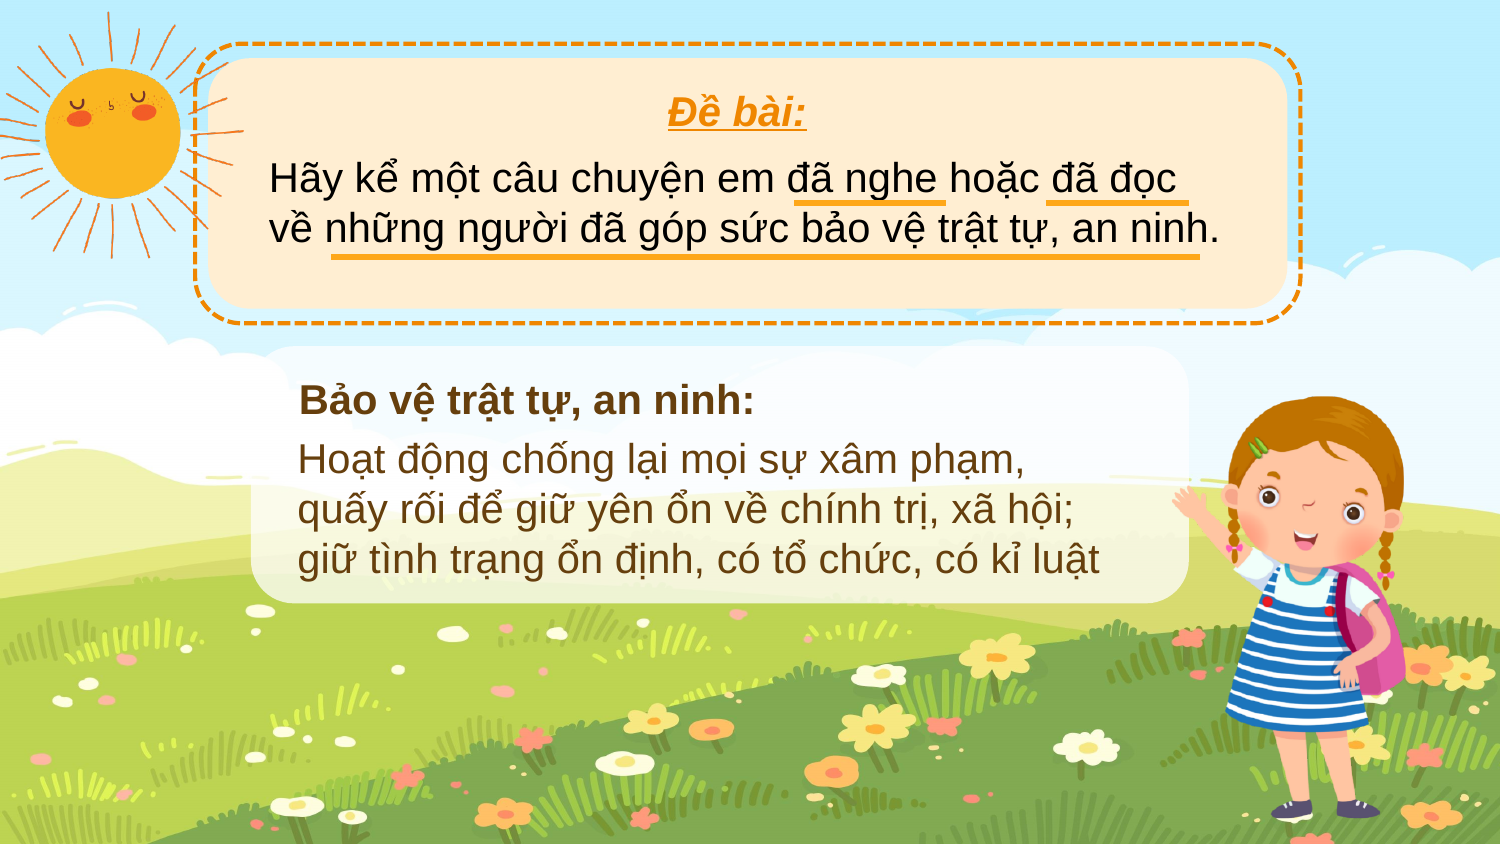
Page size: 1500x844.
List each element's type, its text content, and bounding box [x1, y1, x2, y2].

text_box Hoạt động chống lại mọi sự xâm phạm, quấy rối để giữ yên ổn về chính trị, xã hội; giữ tình trạng ổn định, có tổ chức, có kỉ luật [282, 424, 1135, 590]
picture [0, 0, 1500, 844]
text_box [194, 41, 1303, 326]
text_box Bảo vệ trật tự, an ninh: [283, 365, 805, 424]
text_box [248, 344, 1190, 606]
